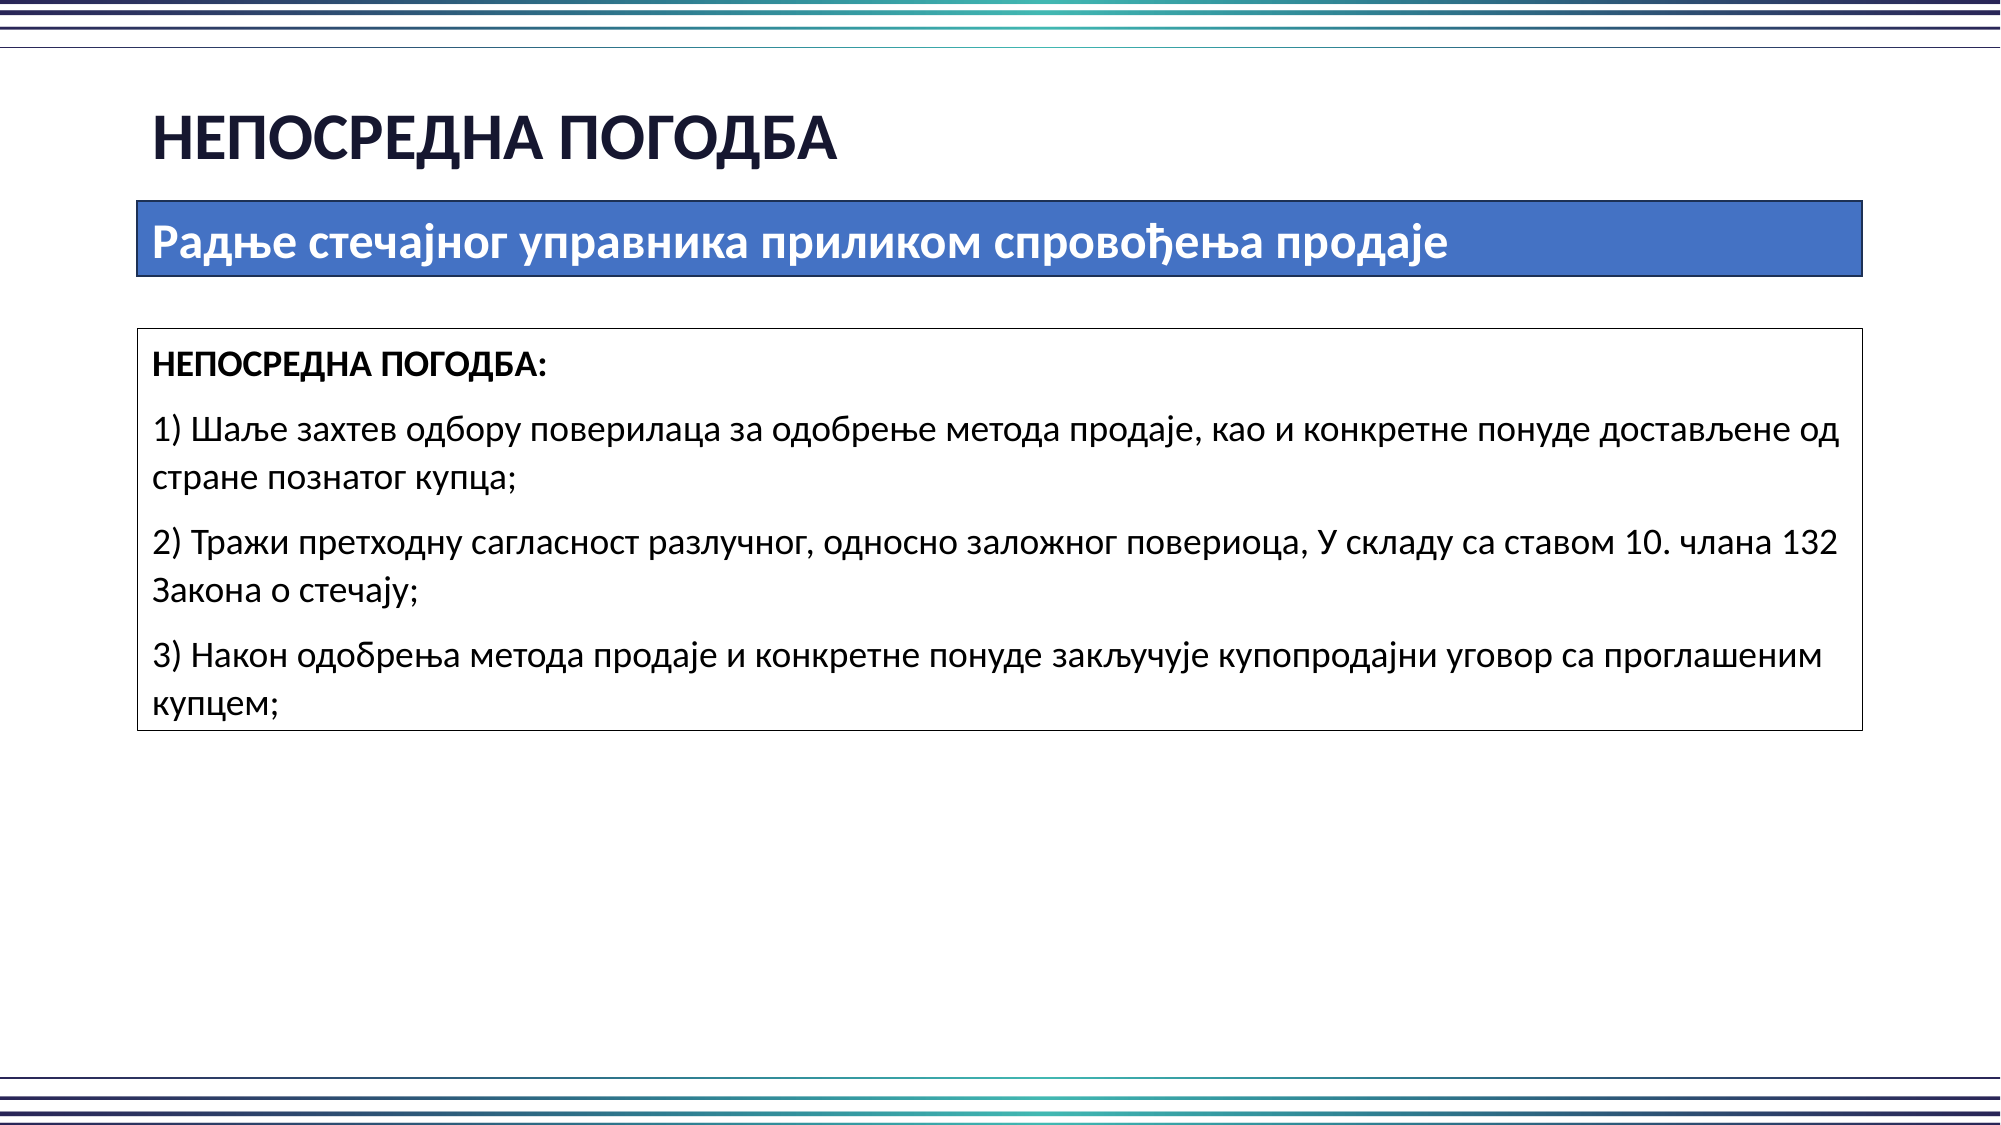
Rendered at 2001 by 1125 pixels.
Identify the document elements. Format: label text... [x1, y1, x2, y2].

text_box Радње стечајног управника приликом спровођења продаје [136, 200, 1863, 277]
list НЕПОСРЕДНА ПОГОДБА [137, 93, 1863, 182]
text_box НЕПОСРЕДНА ПОГОДБА: 1) Шаље захтев одбору поверилаца за одобрење метода продаје, као и конкретне понуде достављене од стране познатог купца; 2) Тражи претходну сагласност разлучног, односно заложног повериоца, У складу са ставом 10. члана 132 Закона о стечају; 3) Након одобрења метода продаје и конкретне понуде закључује купопродајни уговор са проглашеним купцем; [137, 328, 1863, 731]
picture [0, 1077, 2001, 1125]
picture [0, 0, 2001, 48]
